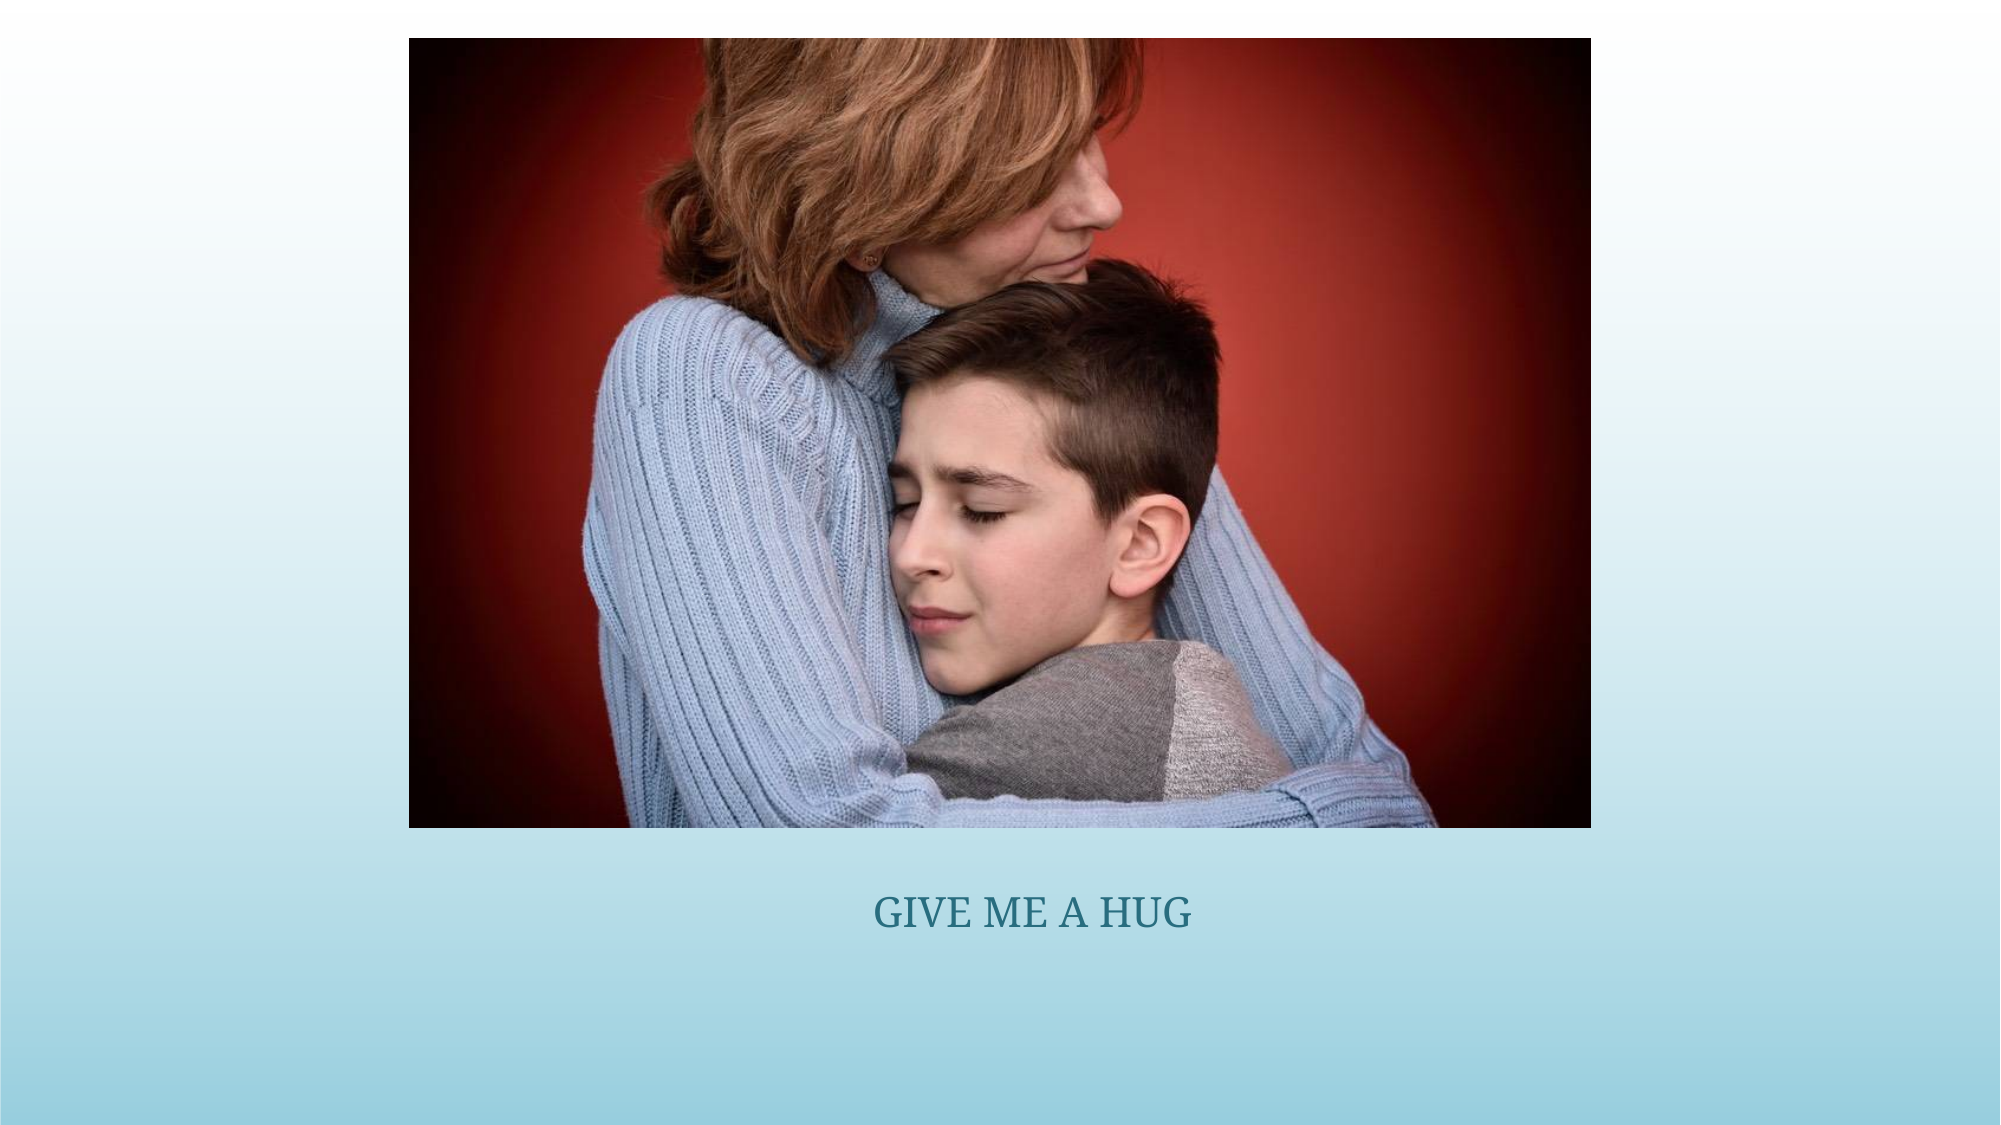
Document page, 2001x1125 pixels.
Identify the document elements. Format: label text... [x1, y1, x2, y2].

picture [409, 38, 1591, 828]
list Give me a hug [244, 884, 1820, 1072]
